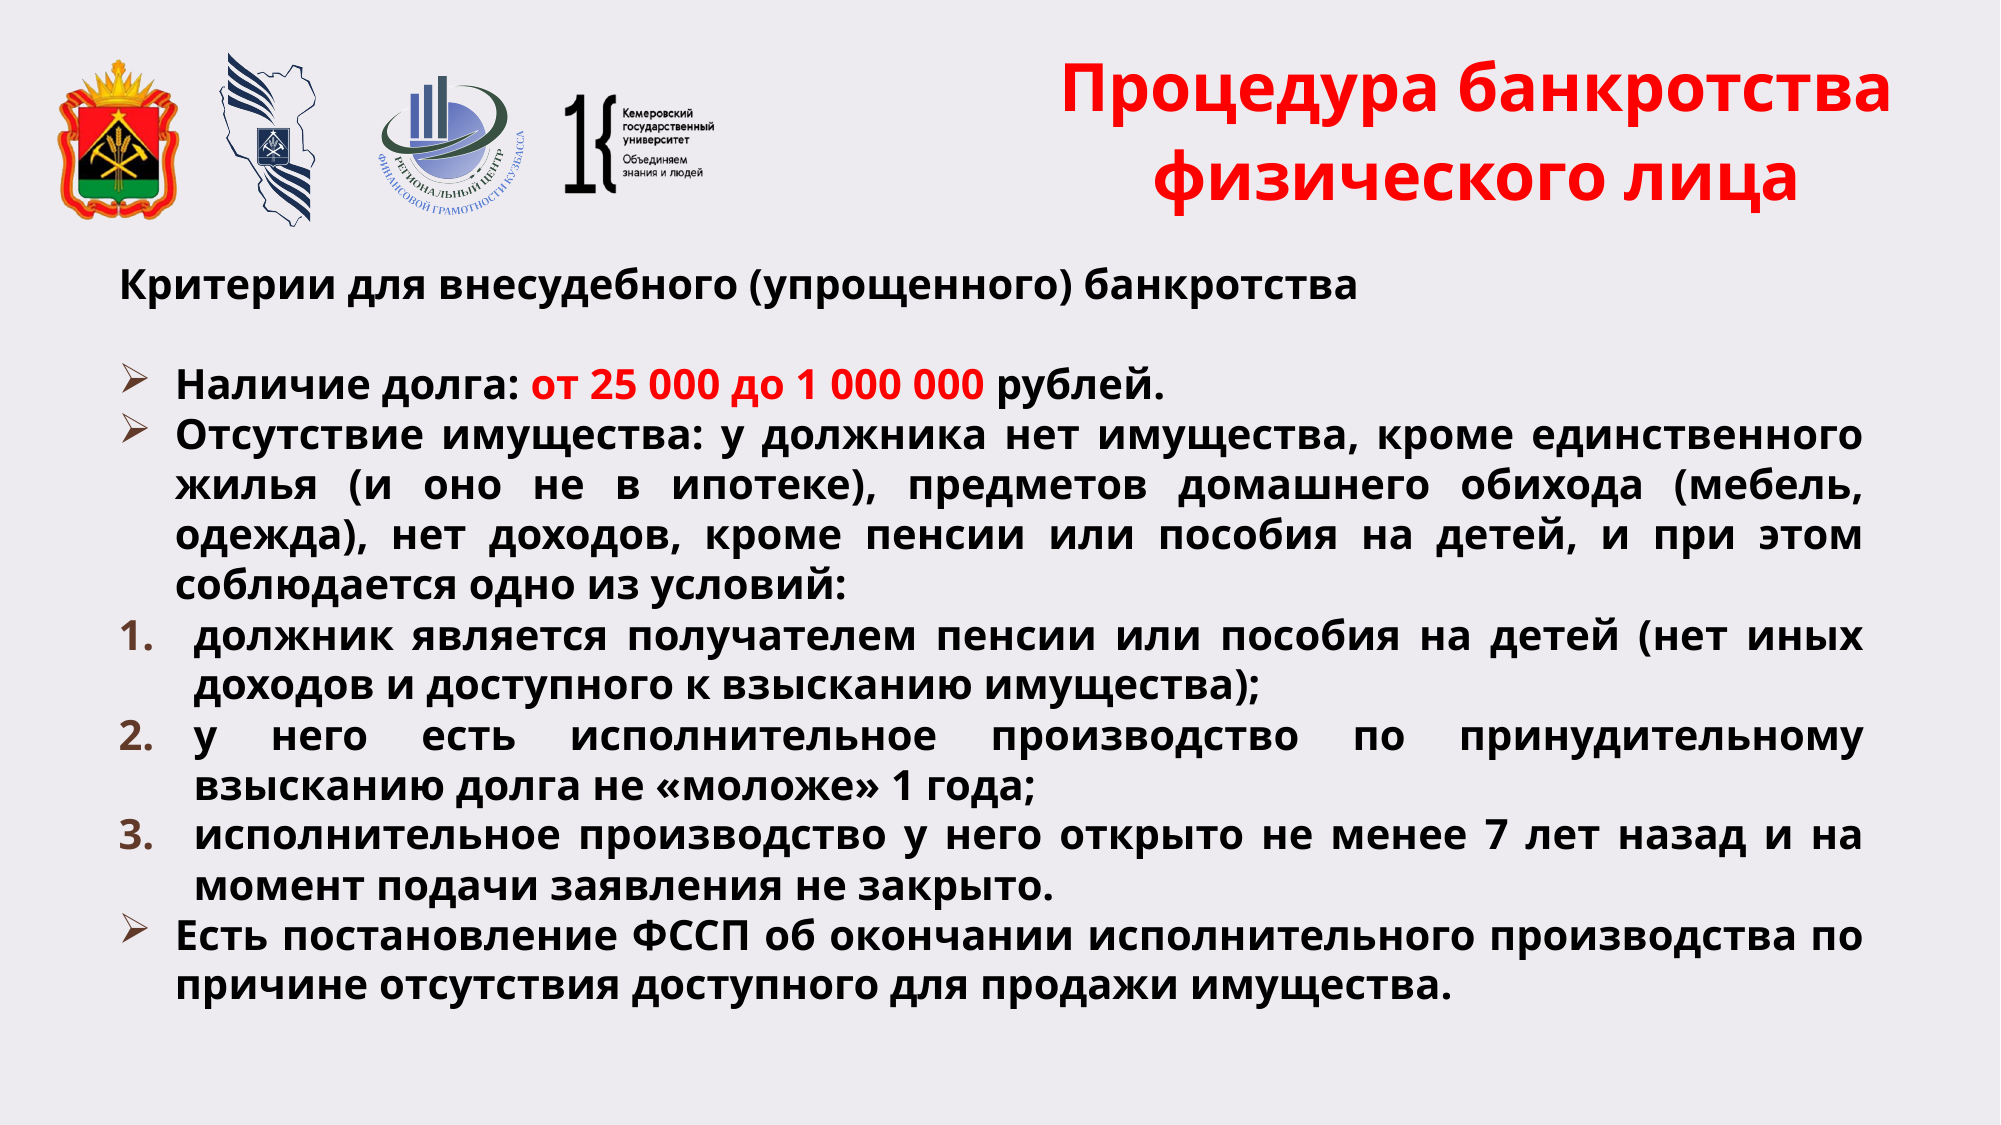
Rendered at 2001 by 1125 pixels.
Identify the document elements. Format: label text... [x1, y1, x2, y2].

text_box Процедура банкротства физического лица [995, 29, 1959, 221]
picture [378, 76, 524, 215]
text_box Критерии для внесудебного (упрощенного) банкротства Наличие долга: от 25 000 до 1 000 000 рублей. Отсутствие имущества: у должника нет имущества, кроме единственного жилья (и оно не в ипотеке), предметов домашнего обихода (мебель, одежда), нет доходов, кроме пенсии или пособия на детей, и при этом соблюдается одно из условий: должник является получателем пенсии или пособия на детей (нет иных доходов и доступного к взысканию имущества); у него есть исполнительное производство по принудительному взысканию долга не «моложе» 1 года; исполнительное производство у него открыто не менее 7 лет назад и на момент подачи заявления не закрыто. Есть постановление ФССП об окончании исполнительного производства по причине отсутствия доступного для продажи имущества. [103, 250, 1907, 1016]
text_box [57, 262, 1943, 1072]
picture [57, 59, 180, 220]
picture [547, 76, 735, 211]
picture [219, 52, 316, 227]
